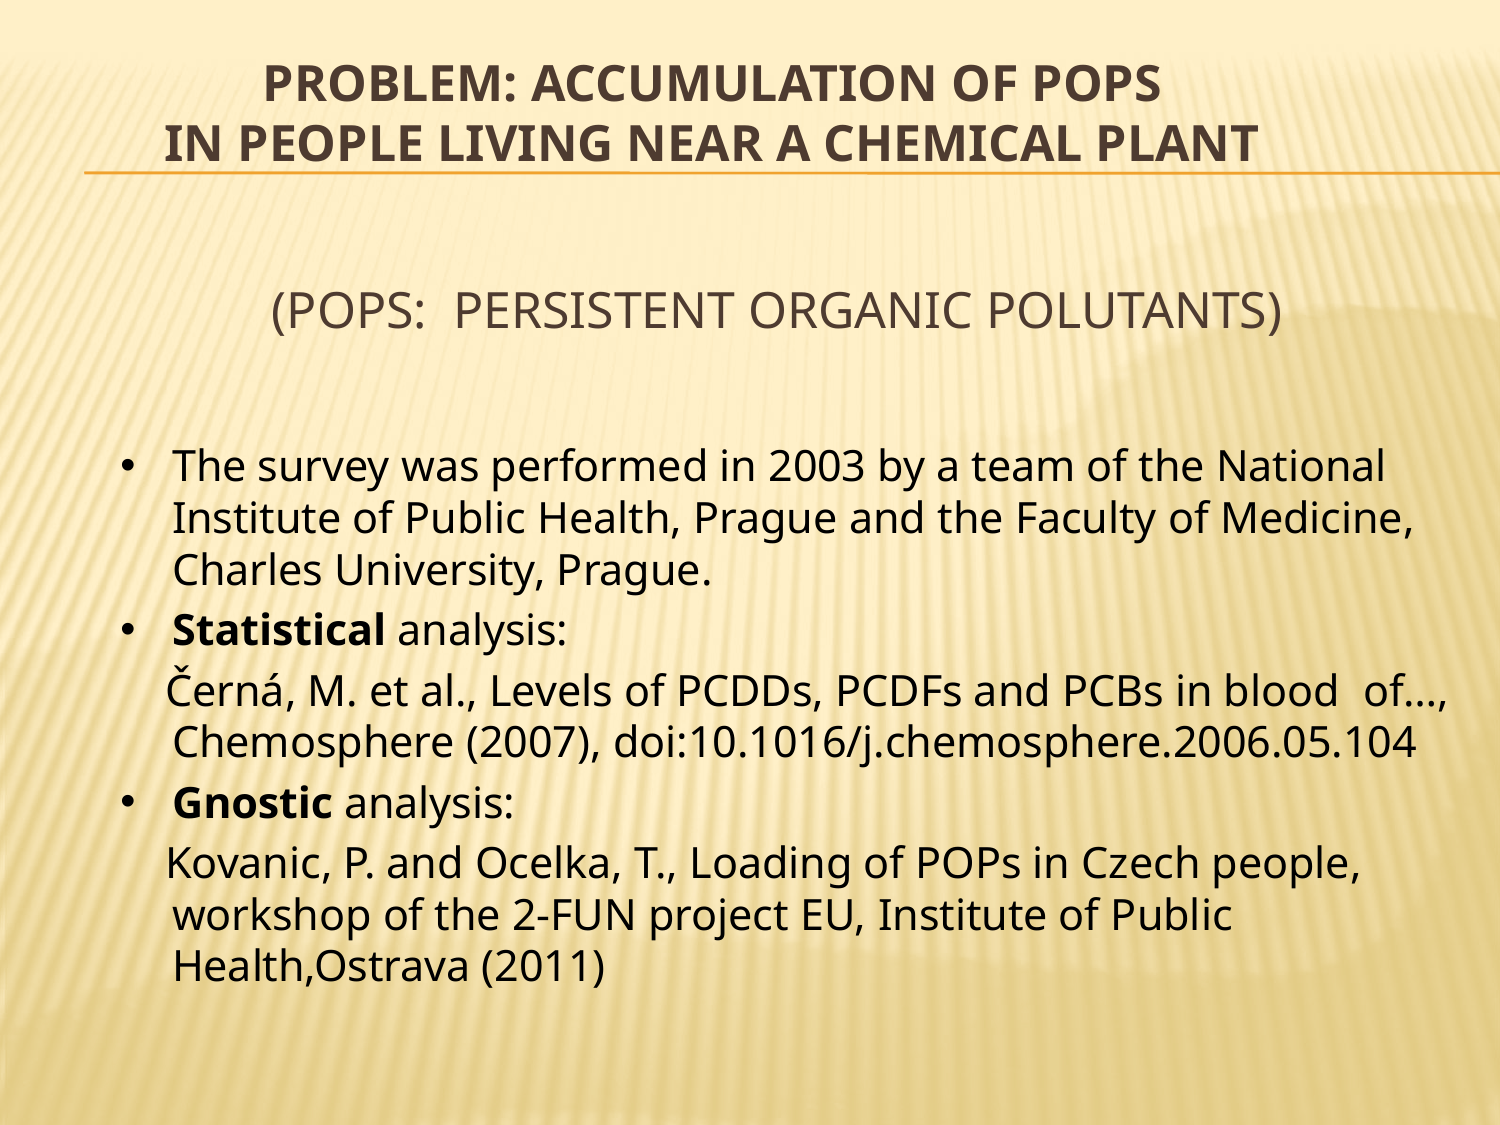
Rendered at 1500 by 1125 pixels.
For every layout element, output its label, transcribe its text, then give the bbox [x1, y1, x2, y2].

text_box The survey was performed in 2003 by a team of the National Institute of Public Health, Prague and the Faculty of Medicine, Charles University, Prague. Statistical analysis: Černá, M. et al., Levels of PCDDs, PCDFs and PCBs in blood of…, Chemosphere (2007), doi:10.1016/j.chemosphere.2006.05.104 Gnostic analysis: Kovanic, P. and Ocelka, T., Loading of POPs in Czech people, workshop of the 2-FUN project EU, Institute of Public Health,Ostrava (2011) [105, 361, 1500, 1071]
title PROBLEM: ACCUMULATION OF POPS IN PEOPLE LIVING NEAR A CHEMICAL PLANT [0, 42, 1425, 181]
list (POPS: PERSISTENT ORGANIC POLUTANTS) [50, 254, 1475, 998]
